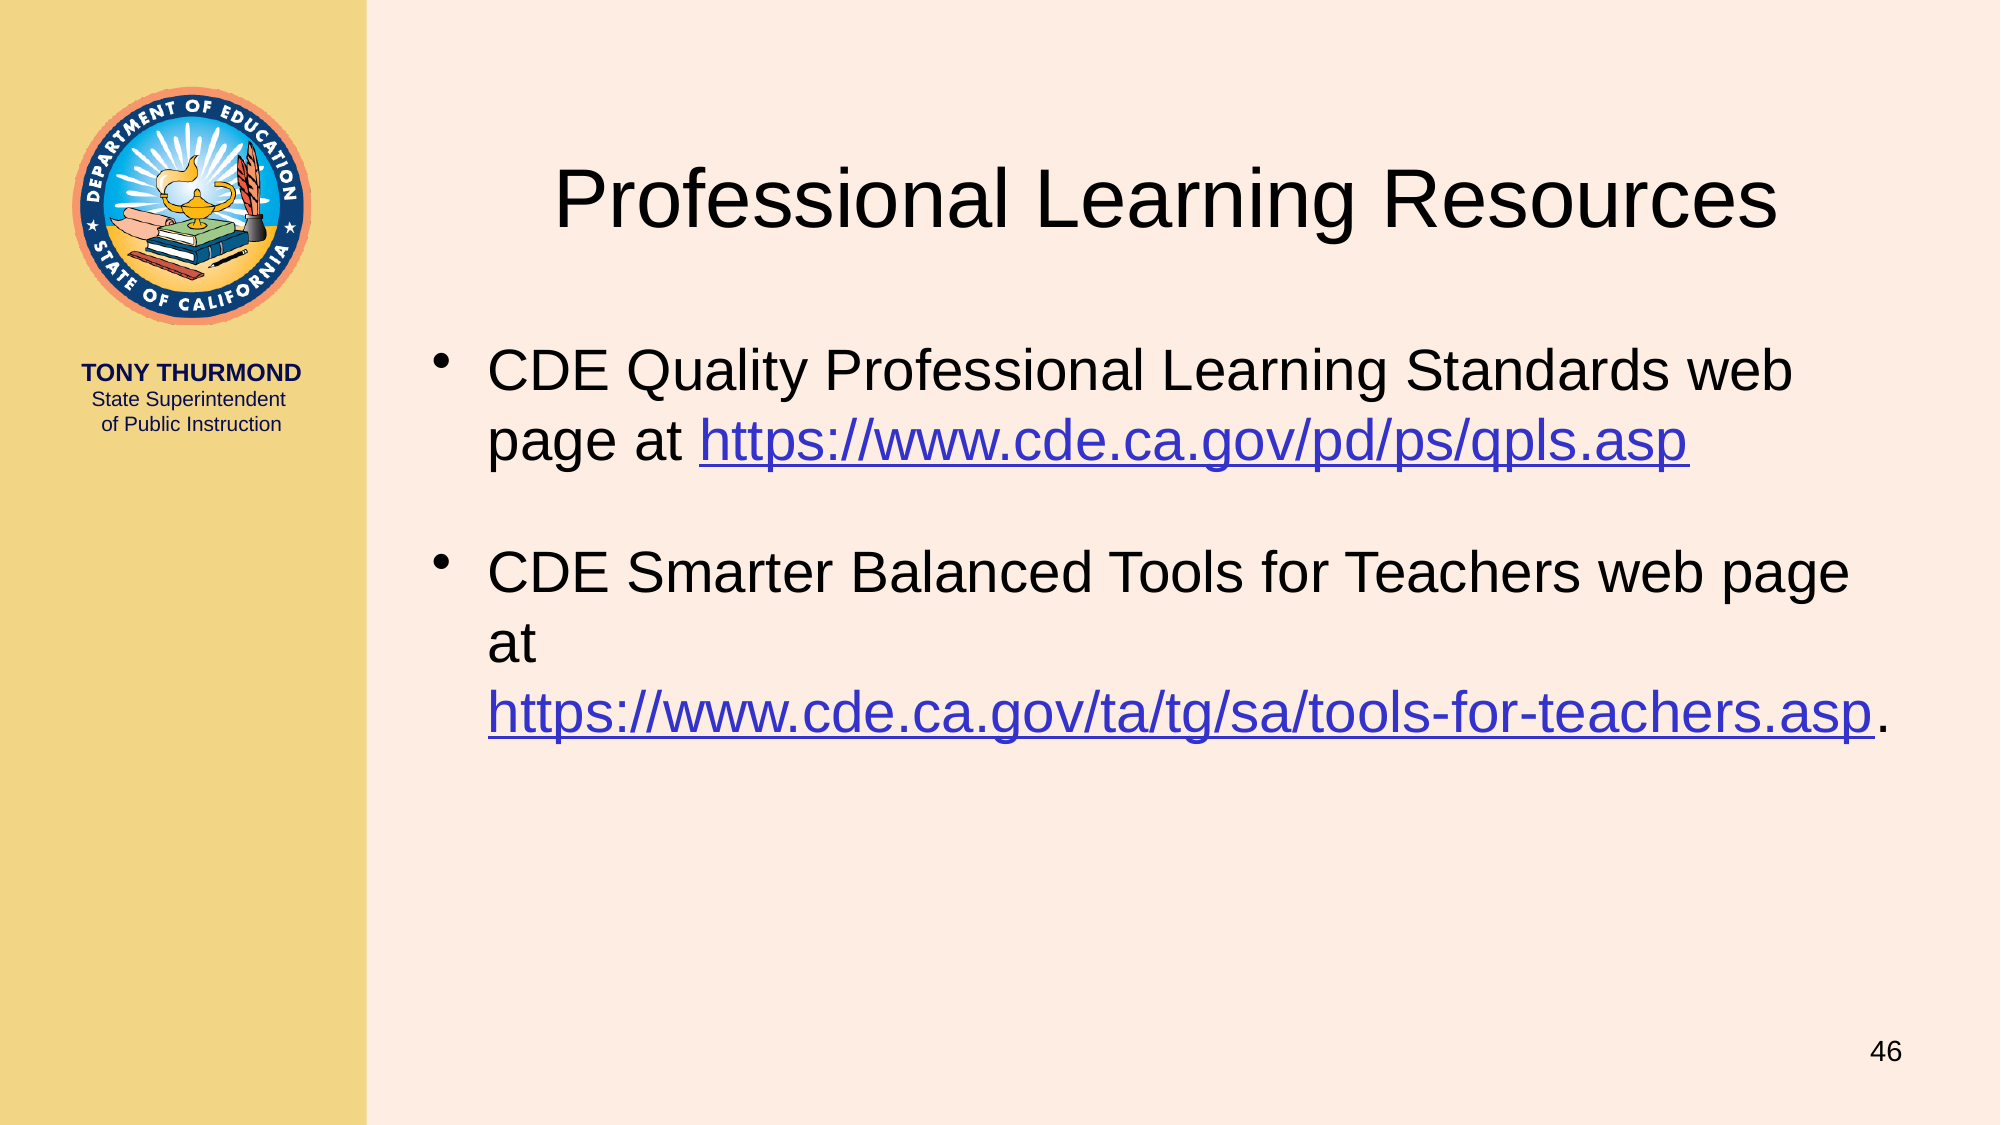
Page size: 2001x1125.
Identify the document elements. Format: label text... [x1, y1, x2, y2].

picture [72, 86, 311, 325]
slide_number 46 [1551, 1025, 1918, 1100]
title Professional Learning Resources [416, 99, 1917, 288]
list CDE Quality Professional Learning Standards web page at https://www.cde.ca.gov/pd/ps/qpls.asp CDE Smarter Balanced Tools for Teachers web page at https://www.cde.ca.gov/ta/tg/sa/tools-for-teachers.asp. [416, 324, 1917, 1000]
